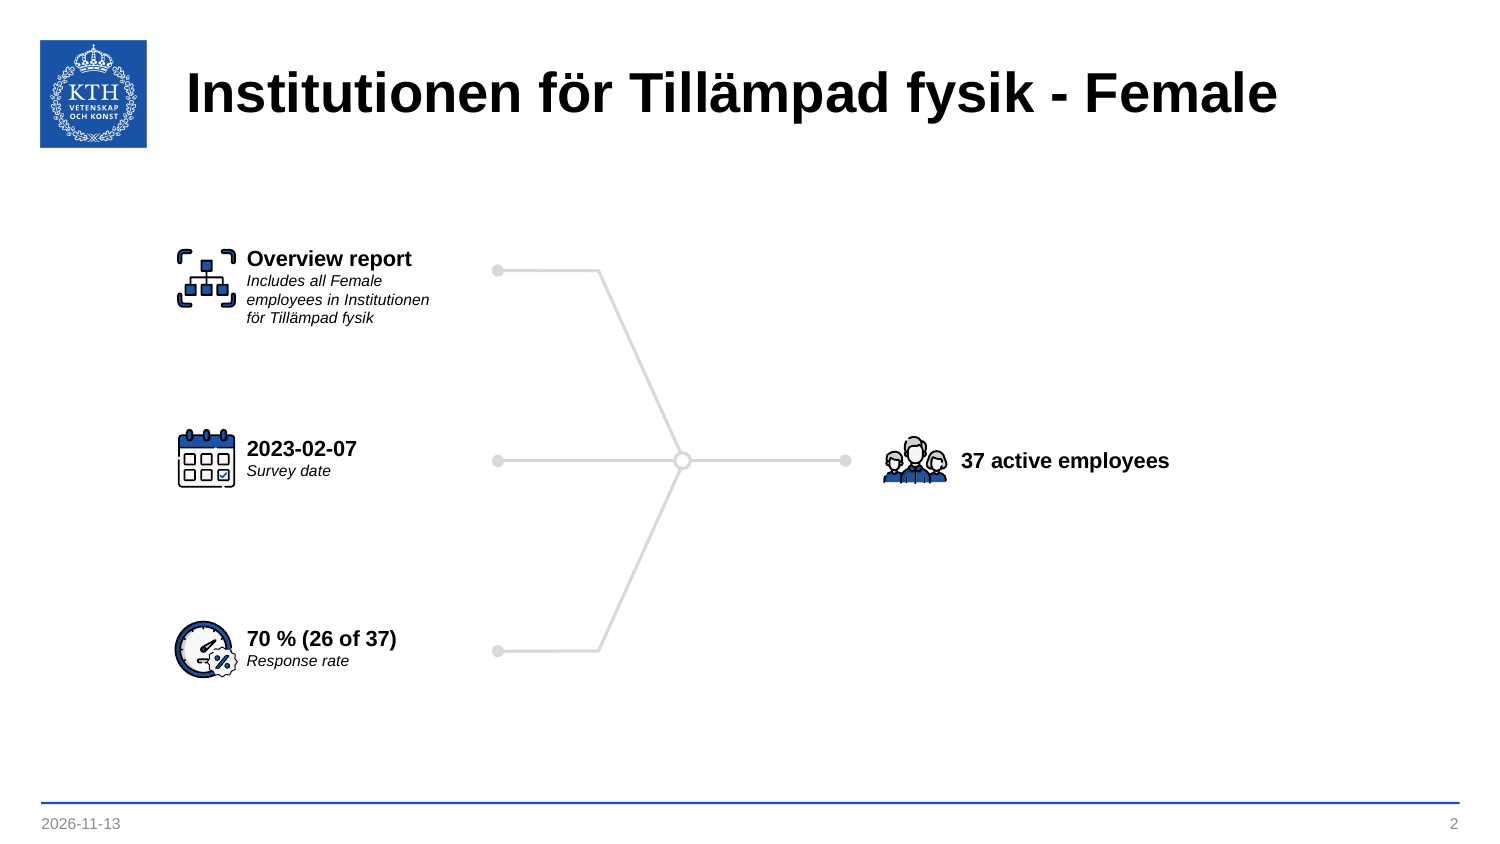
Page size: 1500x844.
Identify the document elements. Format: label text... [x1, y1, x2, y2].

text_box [174, 620, 238, 679]
text_box [674, 452, 691, 469]
text_box Includes all Female employees in Institutionen för Tillämpad fysik [237, 271, 445, 297]
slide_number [41, 804, 379, 843]
text_box Response rate [238, 652, 445, 678]
text_box [491, 467, 681, 658]
picture [40, 40, 147, 148]
text_box 37 active employees [952, 446, 1218, 473]
title Institutionen för Tillämpad fysik - Female [185, 41, 1460, 148]
text_box Survey date [237, 461, 445, 487]
text_box 70 % (26 of 37) [238, 624, 498, 652]
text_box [883, 435, 948, 485]
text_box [177, 248, 236, 308]
text_box 2023-02-07 [237, 434, 498, 461]
slide_number 2 [1121, 804, 1459, 843]
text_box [178, 428, 236, 488]
text_box [491, 264, 681, 454]
text_box Overview report [237, 243, 498, 271]
